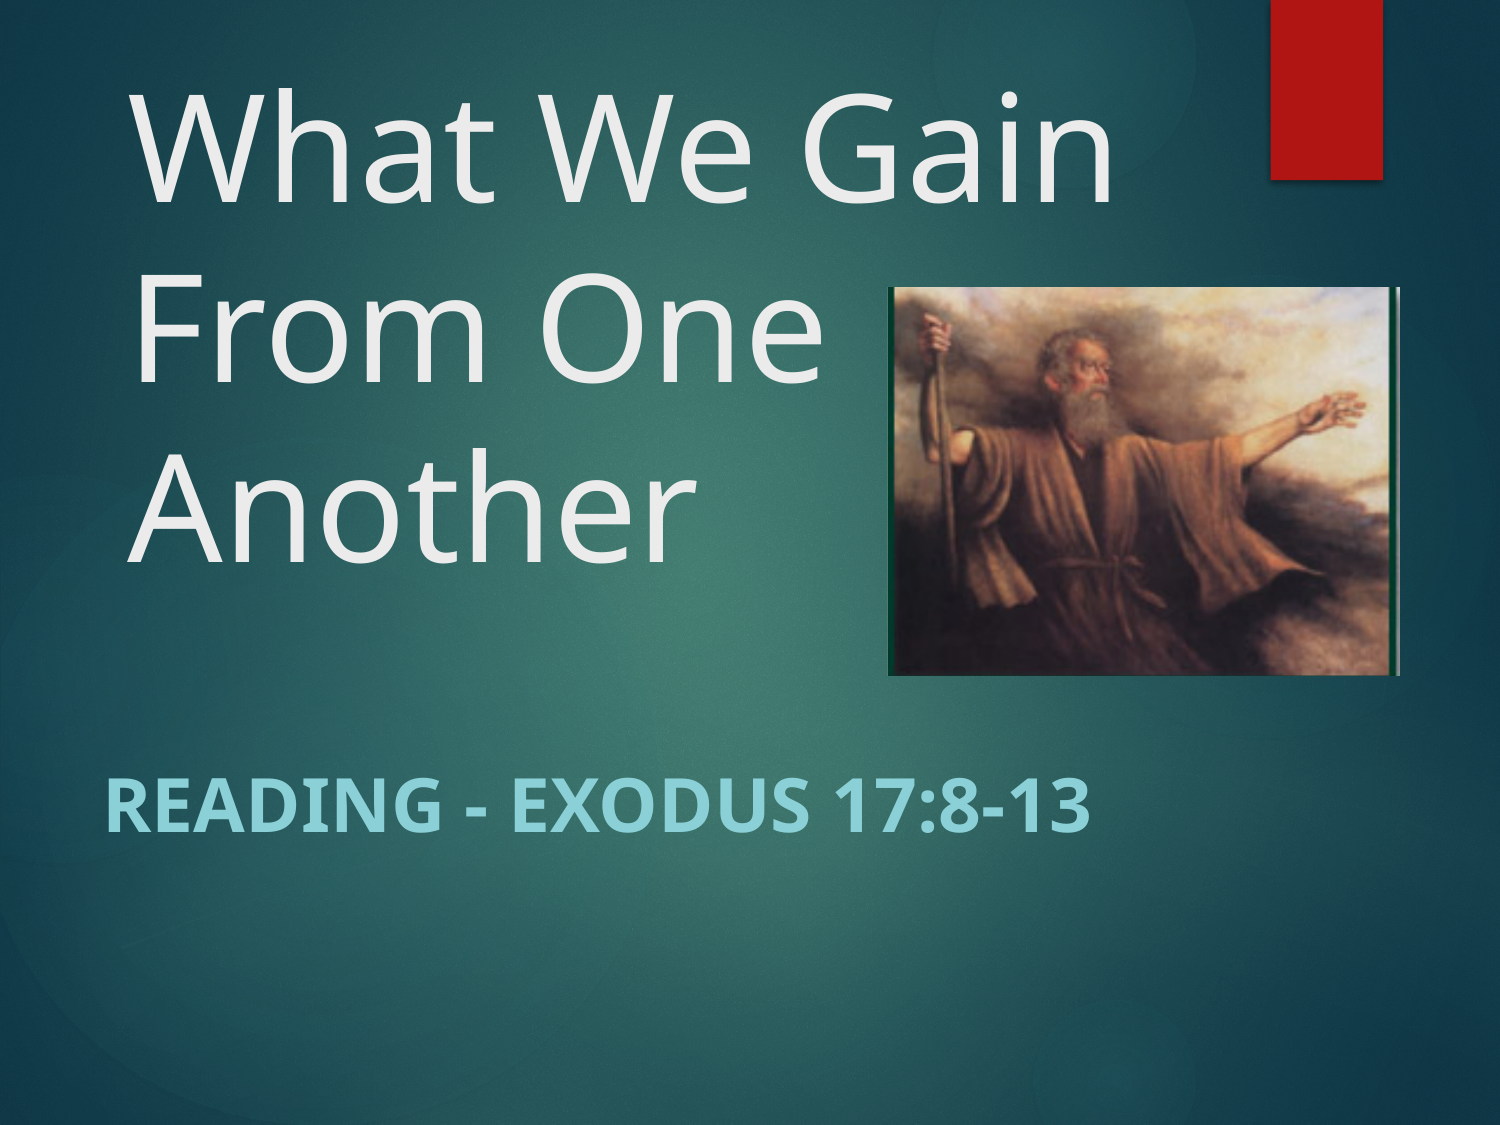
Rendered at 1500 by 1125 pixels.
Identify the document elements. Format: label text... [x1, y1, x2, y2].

picture [887, 287, 1401, 676]
subtitle Reading - Exodus 17:8-13 [87, 750, 1163, 1063]
title What We Gain From One Another [112, 112, 1413, 600]
